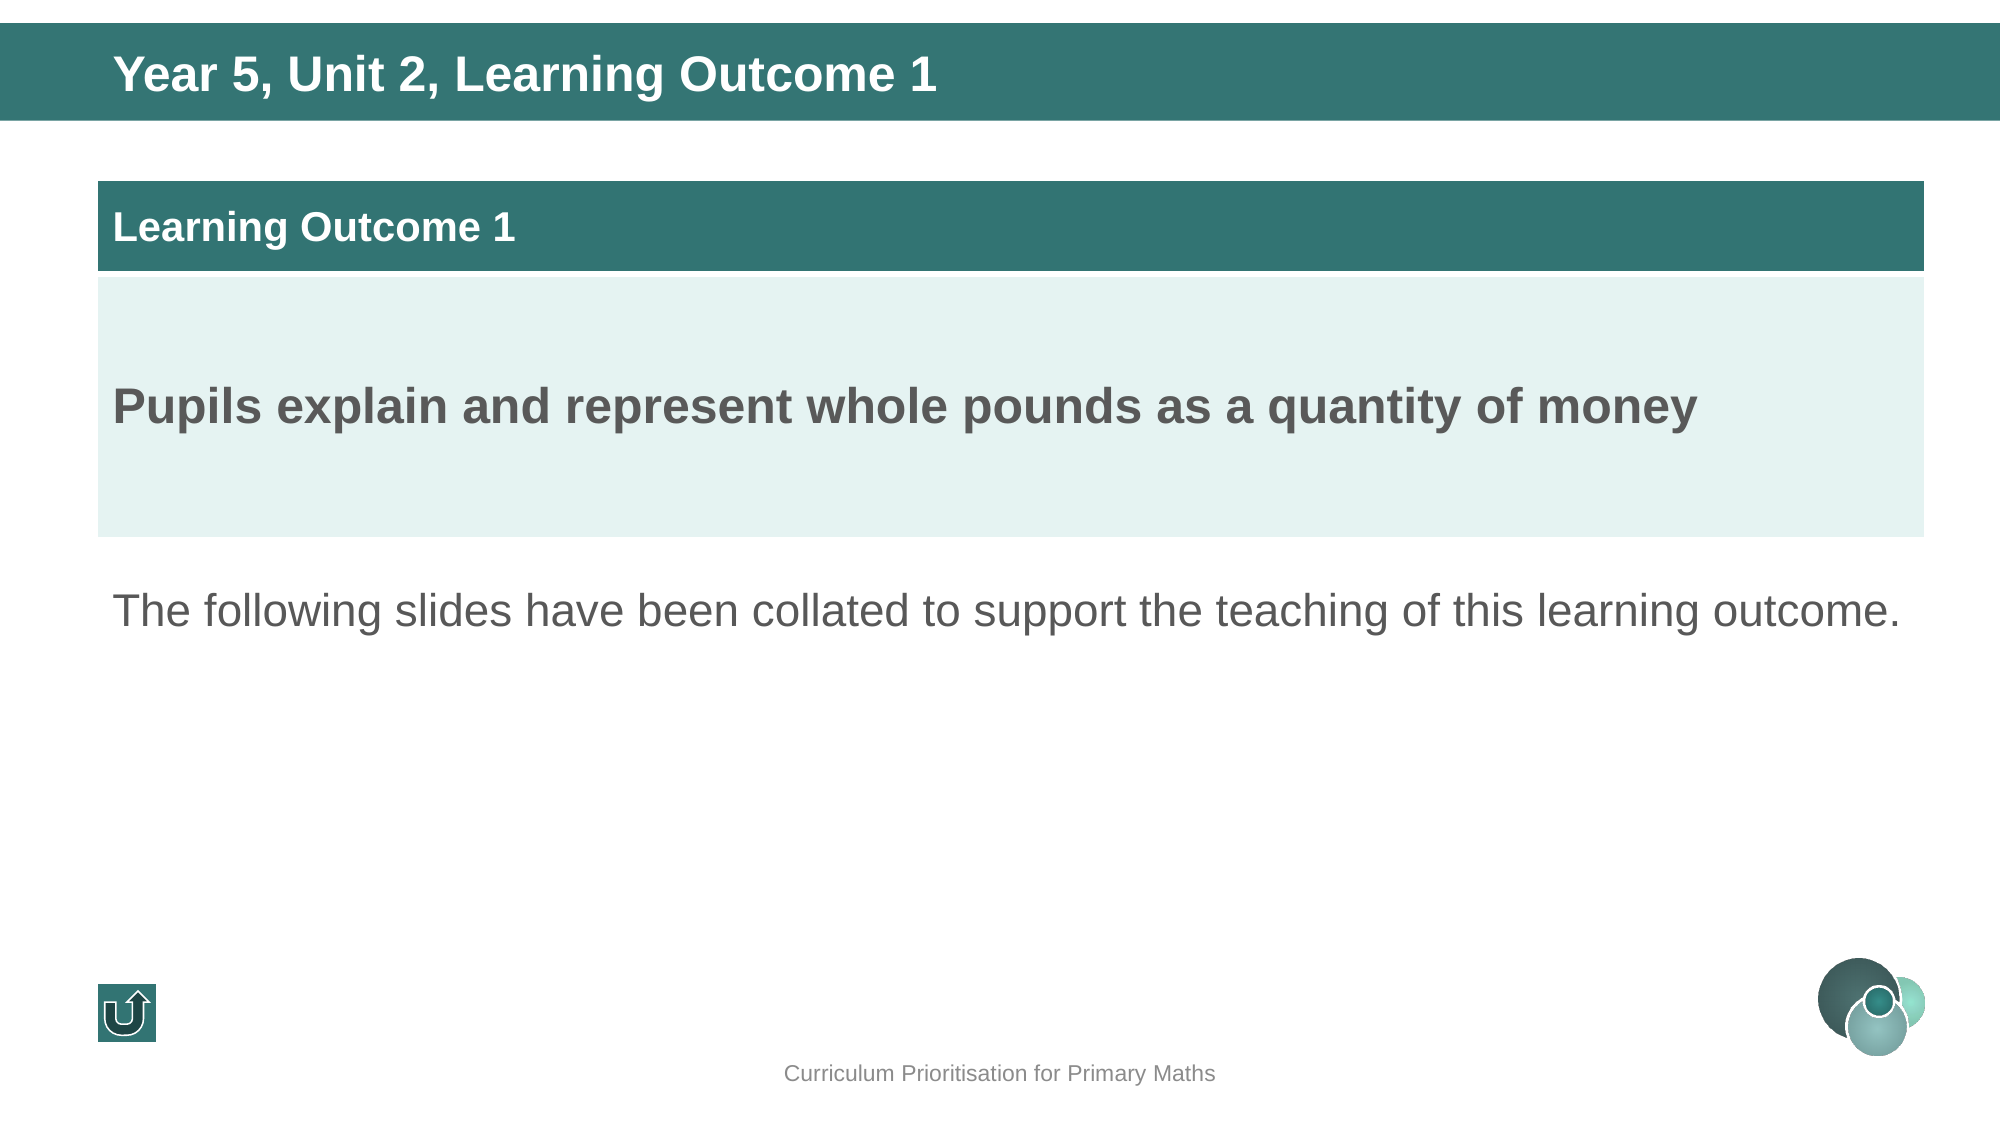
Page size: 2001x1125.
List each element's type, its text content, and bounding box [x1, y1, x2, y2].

text_box Year 5, Unit 2, Learning Outcome 1 [97, 40, 1945, 111]
table_header Learning Outcome 1 [98, 181, 1924, 271]
picture [1818, 958, 1925, 1042]
text_box [96, 983, 157, 1044]
table_cell Pupils explain and represent whole pounds as a quantity of money [98, 277, 1924, 537]
footer Curriculum Prioritisation for Primary Maths [0, 1042, 2000, 1103]
text_box The following slides have been collated to support the teaching of this learning outcome. [97, 562, 1925, 677]
